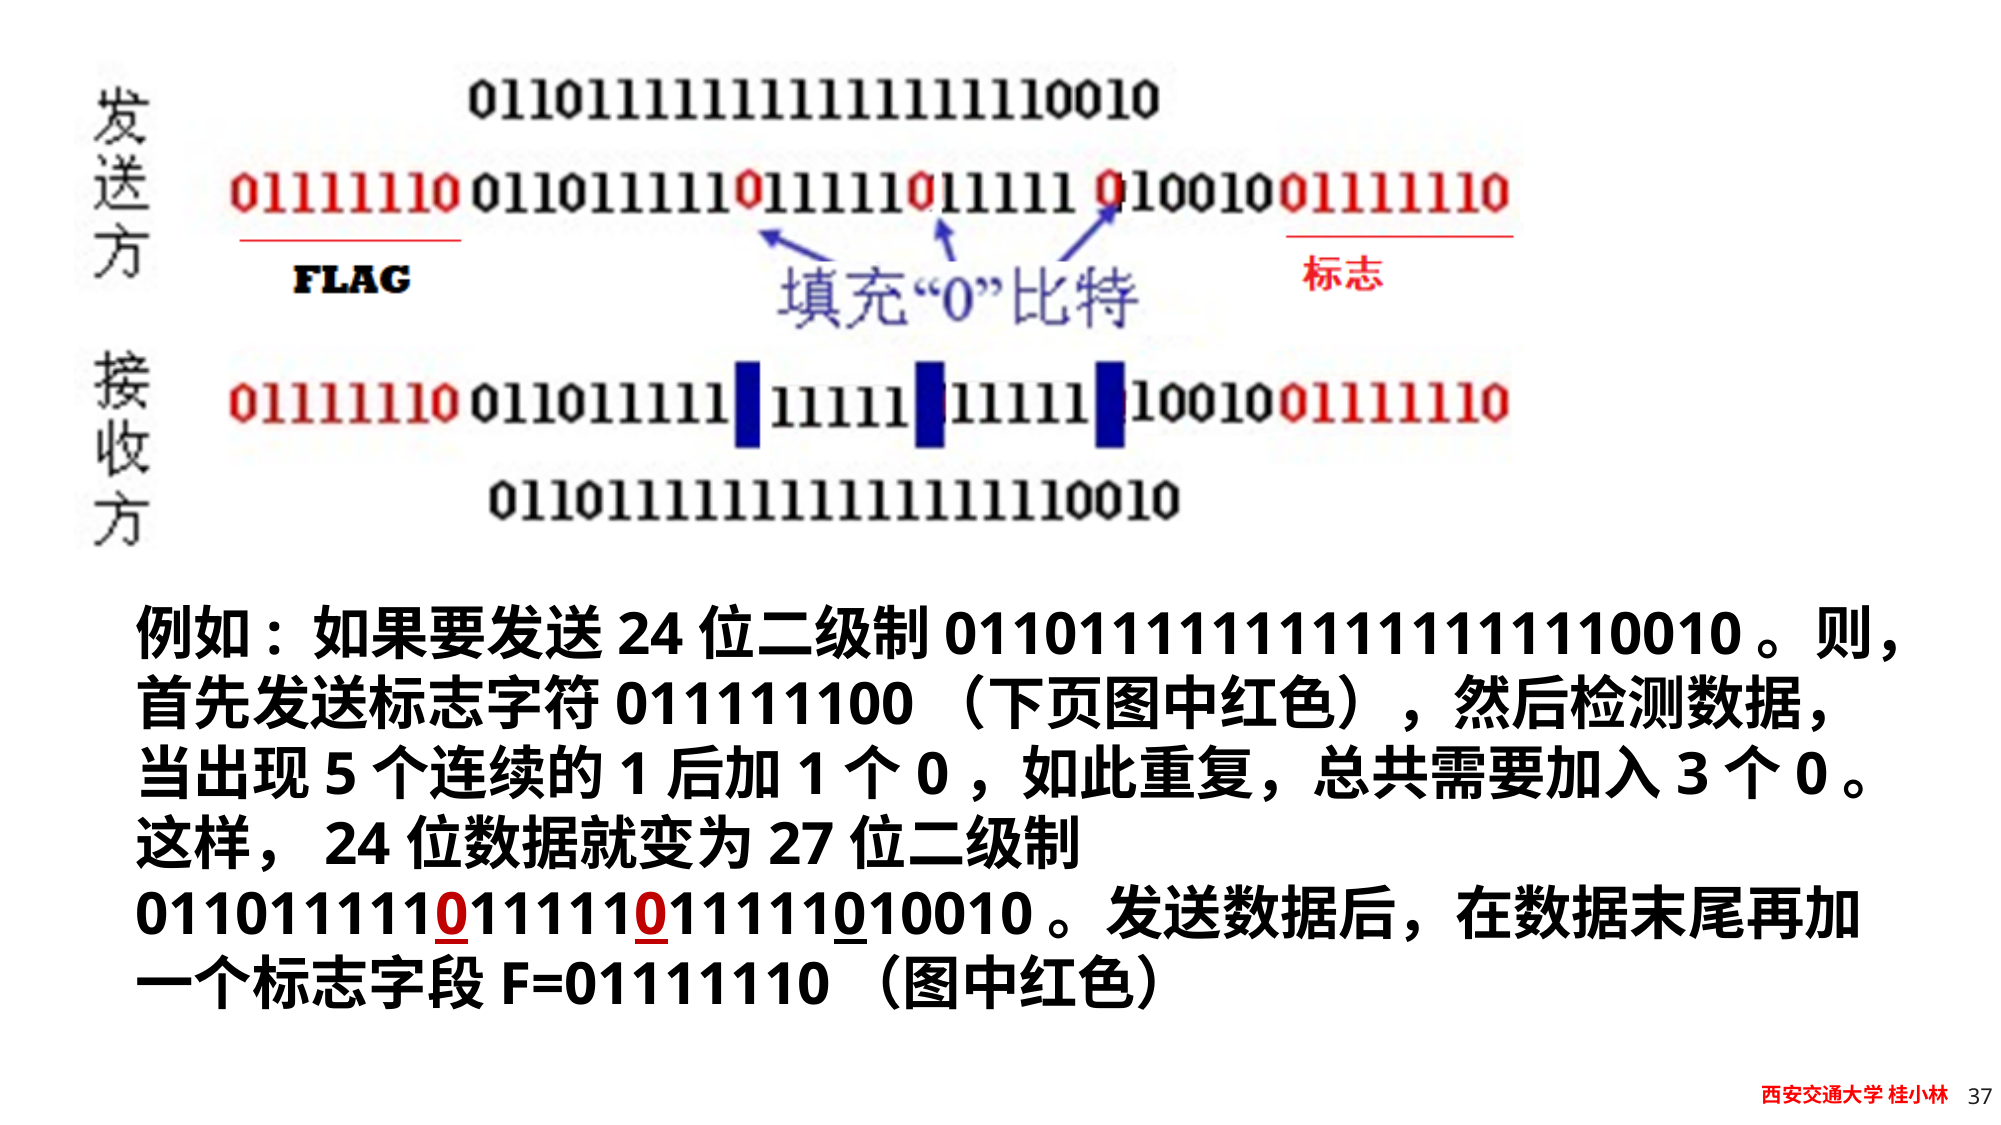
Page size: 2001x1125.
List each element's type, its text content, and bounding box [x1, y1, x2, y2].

picture [74, 44, 1524, 563]
text_box 例如: 如果要发送24位二级制011011111111111111110010。则，首先发送标志字符011111100（下页图中红色），然后检测数据，当出现5个连续的1后加1个0，如此重复，总共需要加入3个0。这样，24位数据就变为27位二级制011011111011111011111010010。发送数据后，在数据末尾再加一个标志字段F=01111110（图中红色） [121, 589, 1928, 1024]
